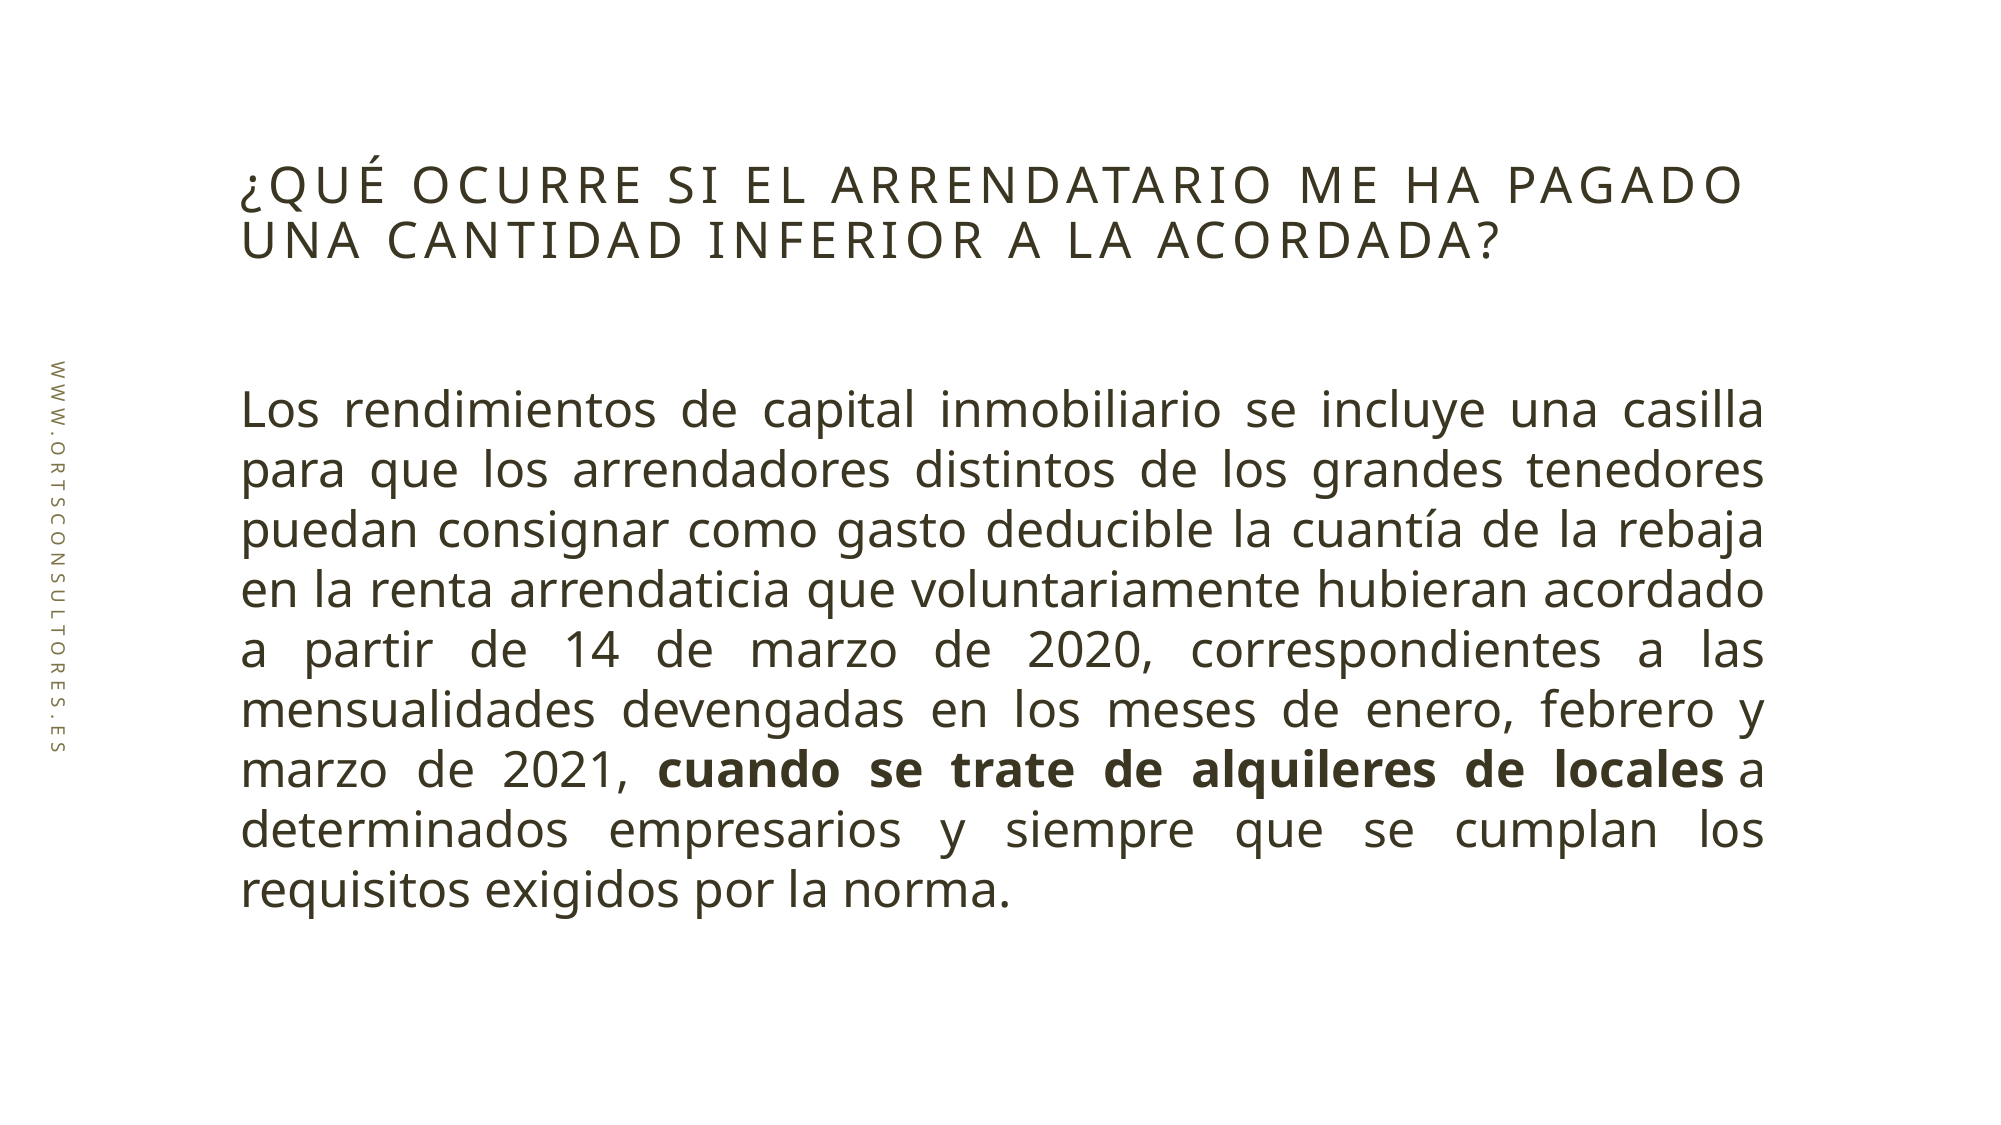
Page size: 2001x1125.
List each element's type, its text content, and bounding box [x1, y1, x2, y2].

title ¿QUÉ OCURRE SI EL ARRENDATARIO ME HA PAGADO UNA CANTIDAD INFERIOR A LA ACORDADA? [225, 112, 1782, 338]
list Los rendimientos de capital inmobiliario se incluye una casilla para que los arrendadores distintos de los grandes tenedores puedan consignar como gasto deducible la cuantía de la rebaja en la renta arrendaticia que voluntariamente hubieran acordado a partir de 14 de marzo de 2020, correspondientes a las mensualidades devengadas en los meses de enero, febrero y marzo de 2021, cuando se trate de alquileres de locales a determinados empresarios y siempre que se cumplan los requisitos exigidos por la norma. [225, 369, 1782, 1013]
footer www.ortsconsultores.es [23, 224, 91, 900]
